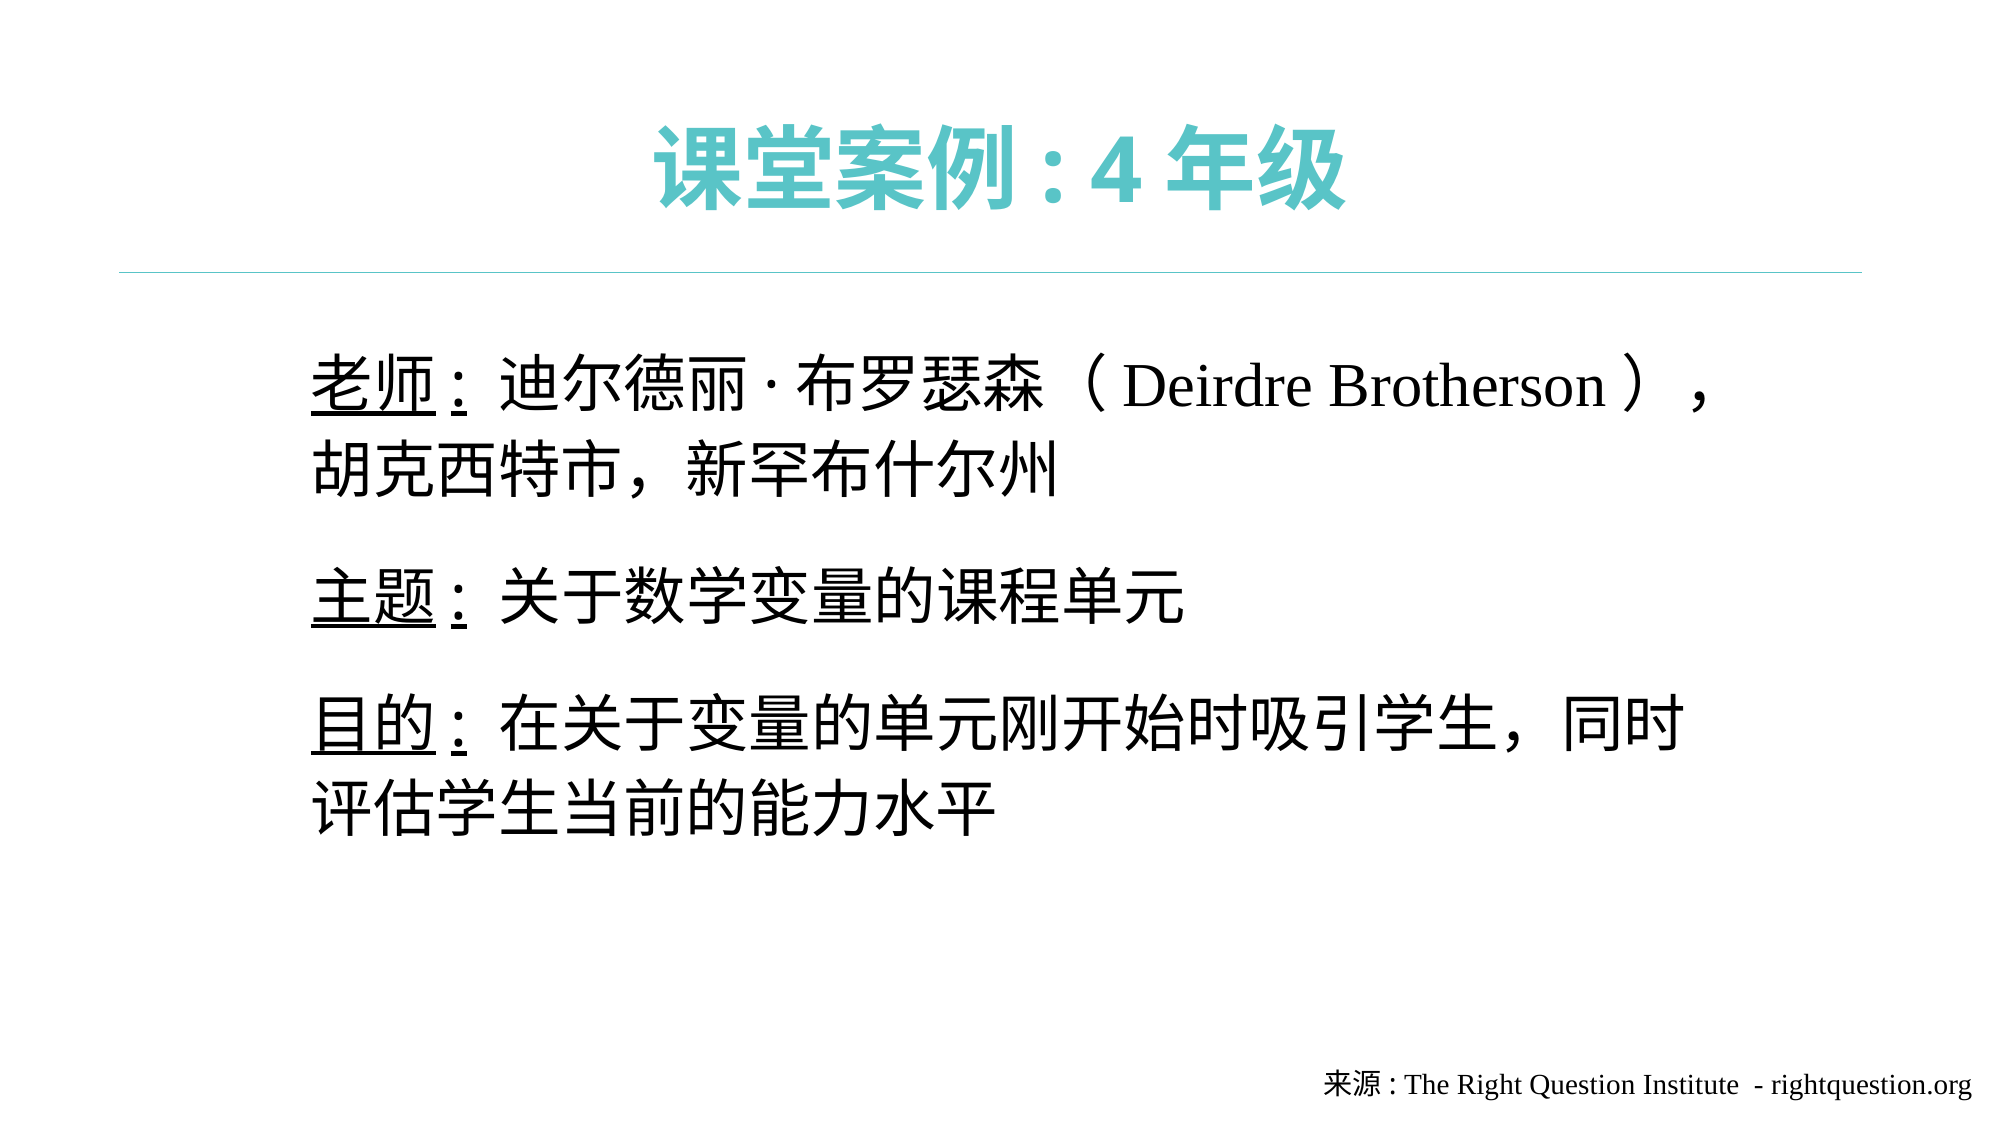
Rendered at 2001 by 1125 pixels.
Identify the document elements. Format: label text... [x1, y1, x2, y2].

title 课堂案例: 4年级 [137, 103, 1863, 321]
list 老师: 迪尔德丽·布罗瑟森（Deirdre Brotherson），胡克西特市，新罕布什尔州 主题: 关于数学变量的课程单元 目的: 在关于变量的单元刚开始时吸引学生，同时评估学生当前的能力水平 [295, 326, 1760, 1022]
